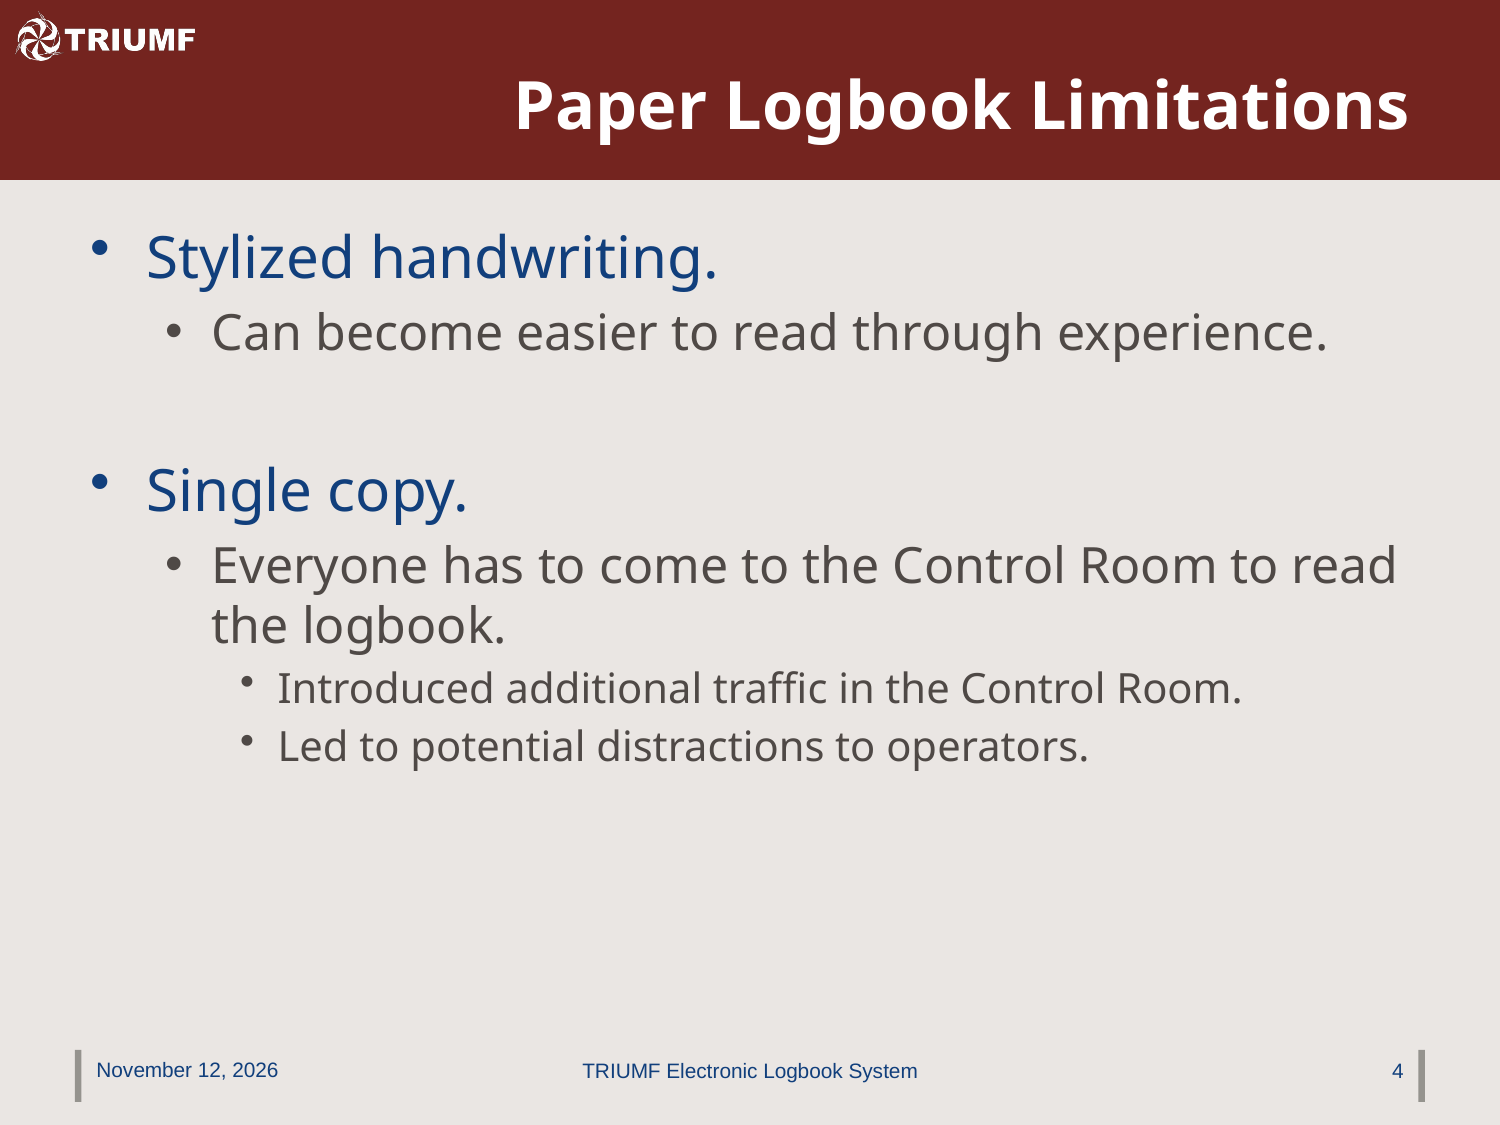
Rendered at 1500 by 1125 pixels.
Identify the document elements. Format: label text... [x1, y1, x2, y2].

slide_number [81, 1048, 314, 1125]
list Stylized handwriting. Can become easier to read through experience. Single copy. Everyone has to come to the Control Room to read the logbook. Introduced additional traffic in the Control Room. Led to potential distractions to operators. [74, 212, 1426, 1001]
footer TRIUMF Electronic Logbook System [337, 1049, 1163, 1125]
title Paper Logbook Limitations [74, 61, 1426, 162]
picture [15, 11, 195, 61]
slide_number 4 [1182, 1049, 1419, 1125]
